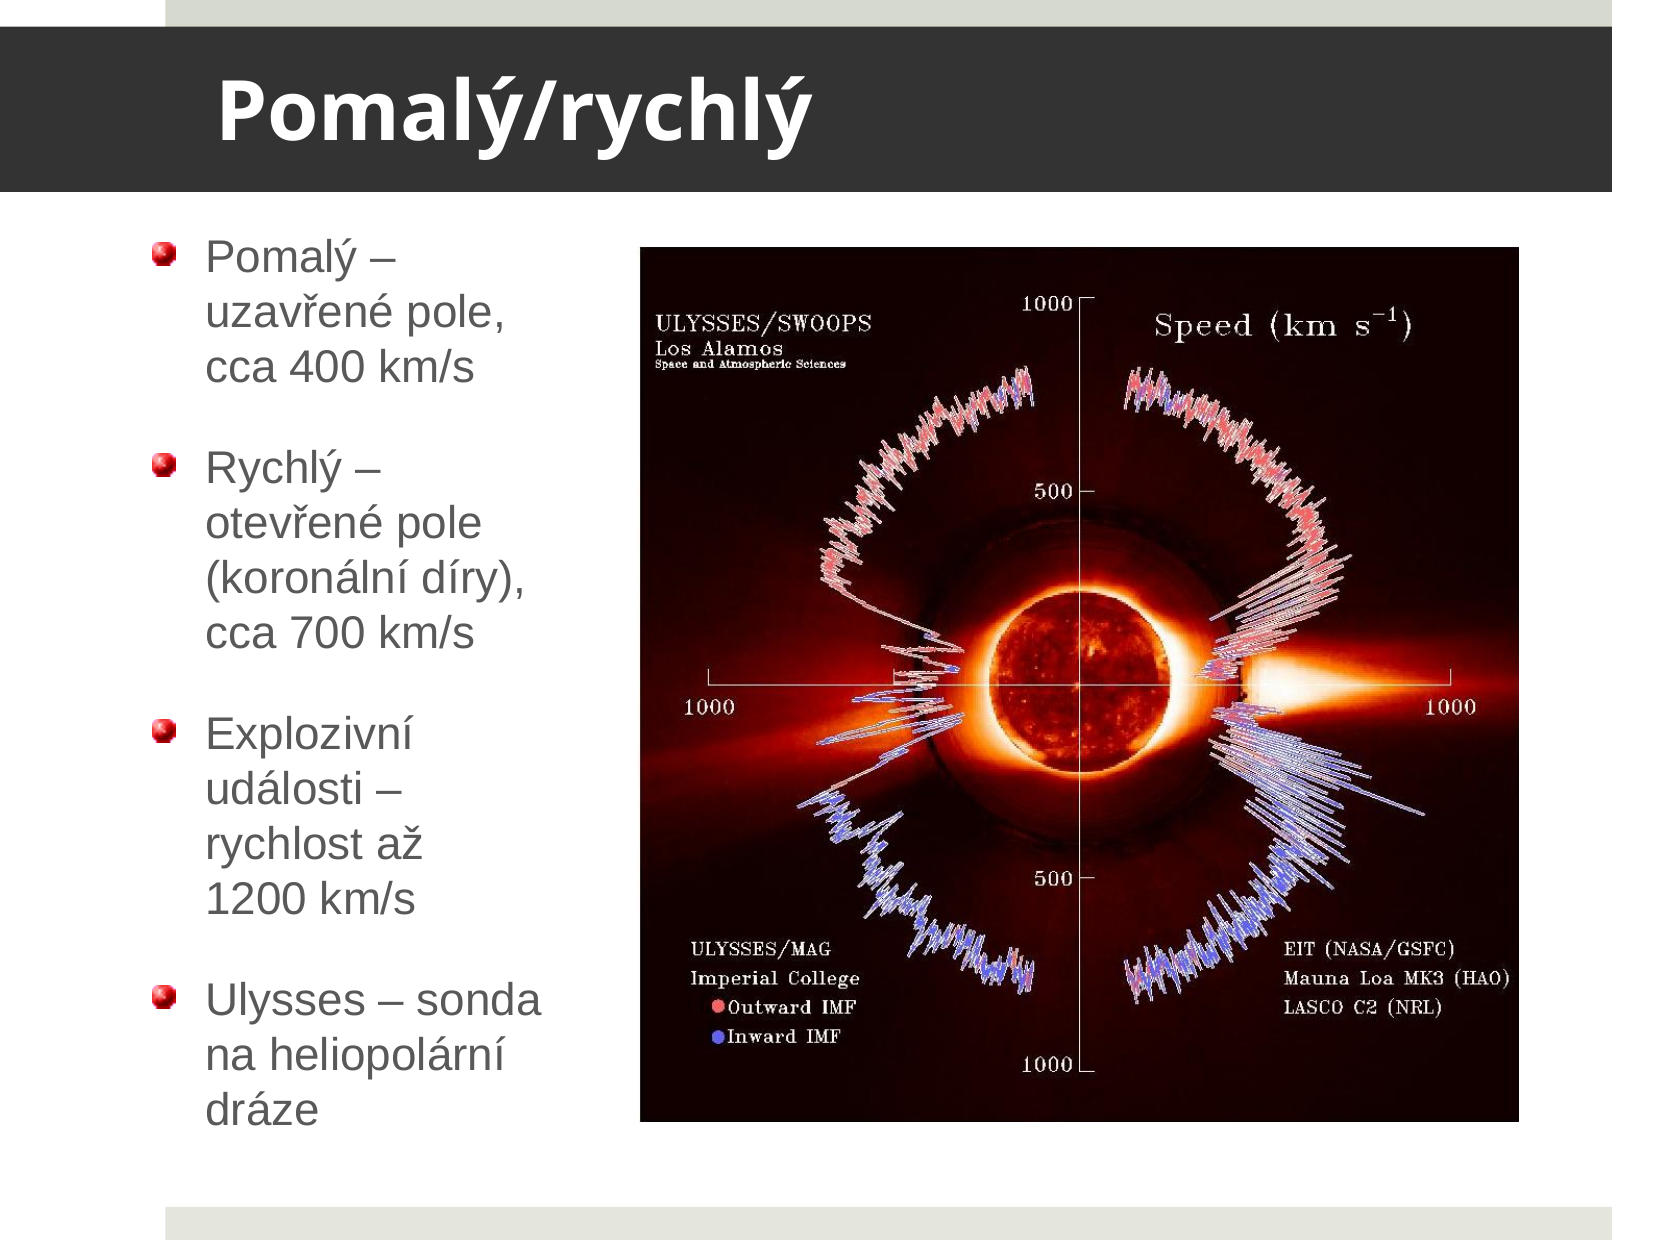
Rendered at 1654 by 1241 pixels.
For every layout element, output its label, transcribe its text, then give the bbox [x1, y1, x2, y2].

picture [152, 453, 176, 477]
picture [152, 719, 176, 743]
title Pomalý/rychlý [0, 26, 1612, 192]
picture [152, 985, 176, 1009]
picture [637, 245, 1520, 1123]
list Pomalý – uzavřené pole, cca 400 km/s Rychlý – otevřené pole (koronální díry), cca 700 km/s Explozivní události – rychlost až 1200 km/s Ulysses – sonda na heliopolární dráze [135, 218, 579, 1164]
picture [152, 242, 176, 266]
